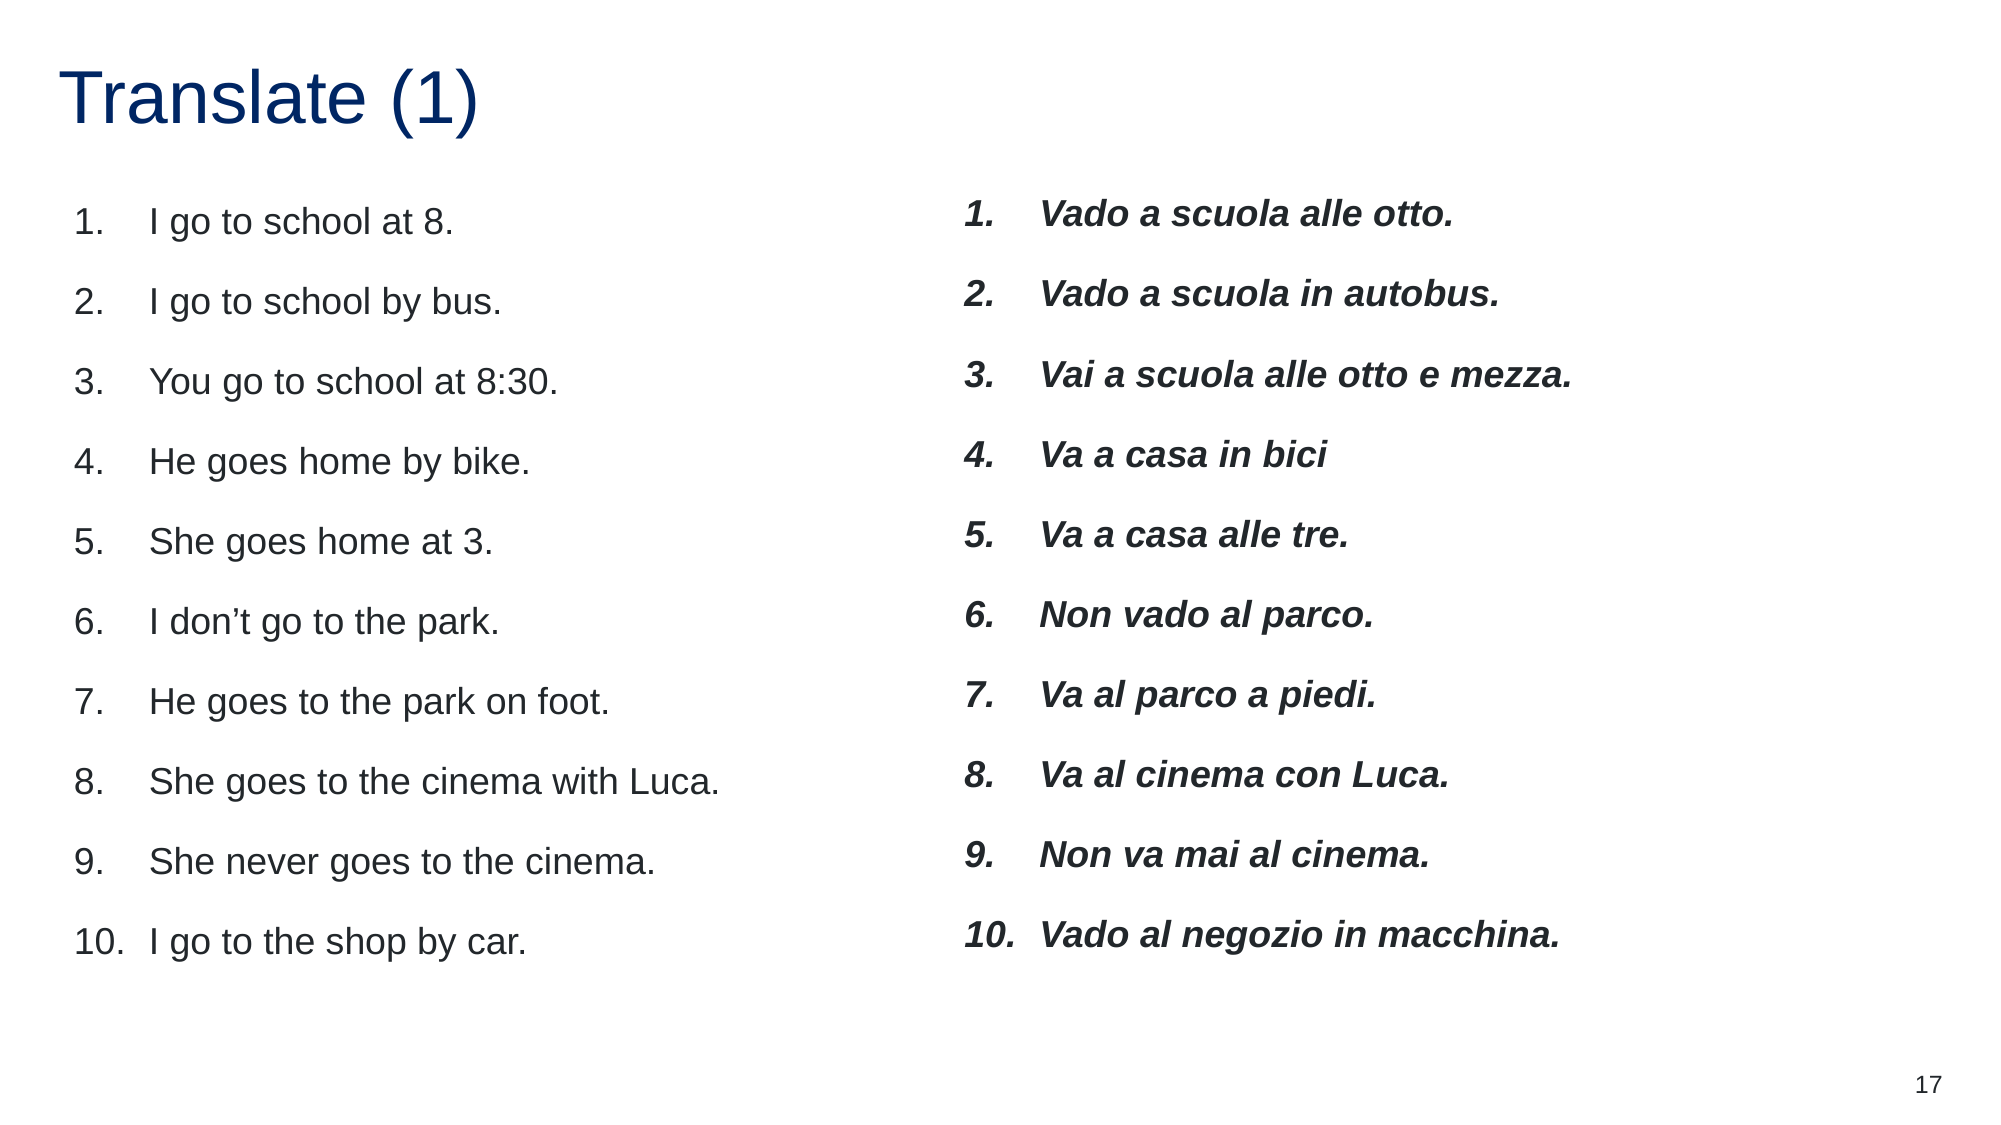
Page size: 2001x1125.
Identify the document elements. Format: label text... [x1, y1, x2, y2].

text_box I go to school at 8. I go to school by bus. You go to school at 8:30. He goes home by bike. She goes home at 3. I don’t go to the park. He goes to the park on foot. She goes to the cinema with Luca. She never goes to the cinema. I go to the shop by car. [58, 166, 767, 1042]
slide_number 17 [1824, 1068, 1943, 1099]
text_box Vado a scuola alle otto. Vado a scuola in autobus. Vai a scuola alle otto e mezza. Va a casa in bici Va a casa alle tre. Non vado al parco. Va al parco a piedi. Va al cinema con Luca. Non va mai al cinema. Vado al negozio in macchina. [964, 166, 1614, 1051]
title Translate (1) [59, 59, 1943, 149]
